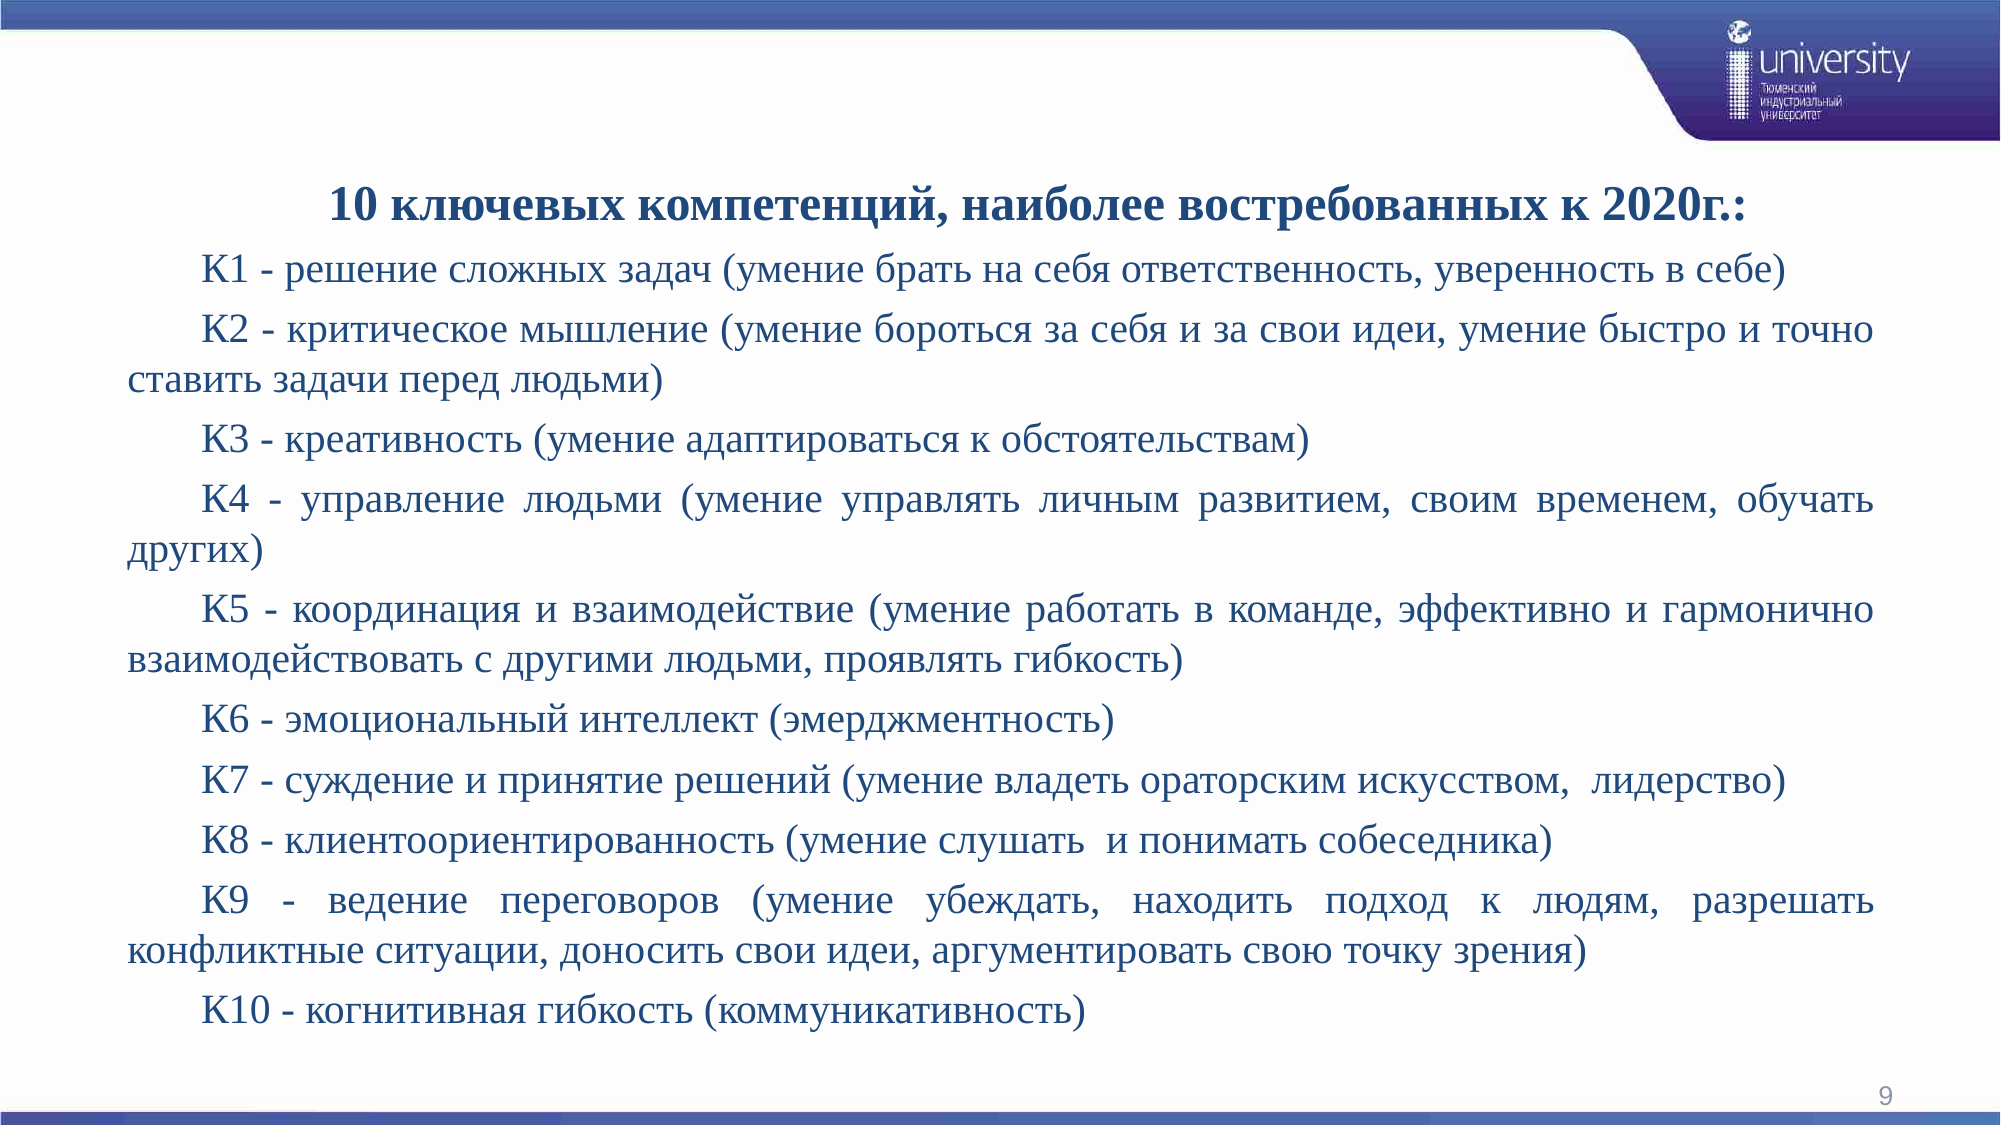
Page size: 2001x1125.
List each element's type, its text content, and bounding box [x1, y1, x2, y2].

picture [0, 0, 2001, 1125]
text_box 10 ключевых компетенций, наиболее востребованных к 2020г.: К1 - решение сложных задач (умение брать на себя ответственность, уверенность в себе) К2 - критическое мышление (умение бороться за себя и за свои идеи, умение быстро и точно ставить задачи перед людьми) К3 - креативность (умение адаптироваться к обстоятельствам) К4 - управление людьми (умение управлять личным развитием, своим временем, обучать других) К5 - координация и взаимодействие (умение работать в команде, эффективно и гармонично взаимодействовать с другими людьми, проявлять гибкость) К6 - эмоциональный интеллект (эмерджментность) К7 - суждение и принятие решений (умение владеть ораторским искусством, лидерство) К8 - клиентоориентированность (умение слушать и понимать собеседника) К9 - ведение переговоров (умение убеждать, находить подход к людям, разрешать конфликтные ситуации, доносить свои идеи, аргументировать свою точку зрения) К10 - когнитивная гибкость (коммуникативность) [112, 163, 1890, 1039]
slide_number 9 [1446, 1065, 1914, 1125]
